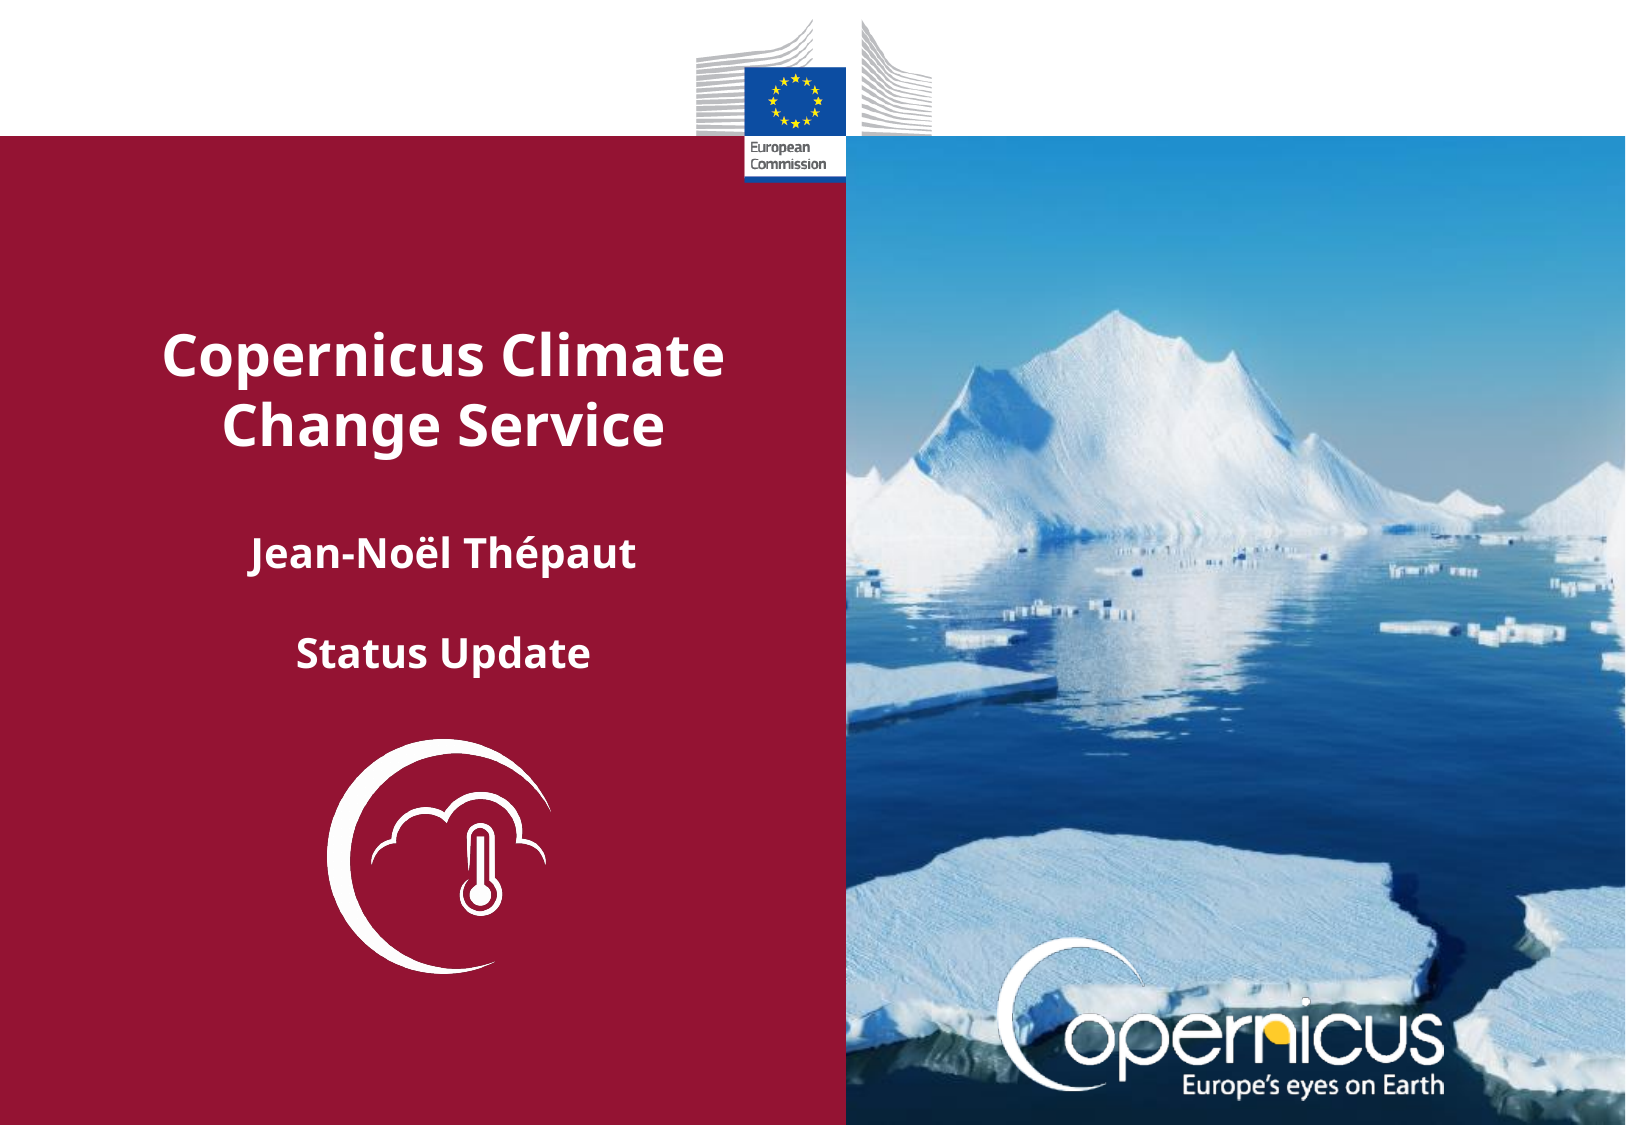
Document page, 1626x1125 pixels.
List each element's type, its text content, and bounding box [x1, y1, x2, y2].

picture [696, 19, 1626, 1125]
text_box Jean-Noël Thépaut Status Update [86, 519, 801, 685]
title Copernicus Climate Change Service [107, 287, 780, 490]
